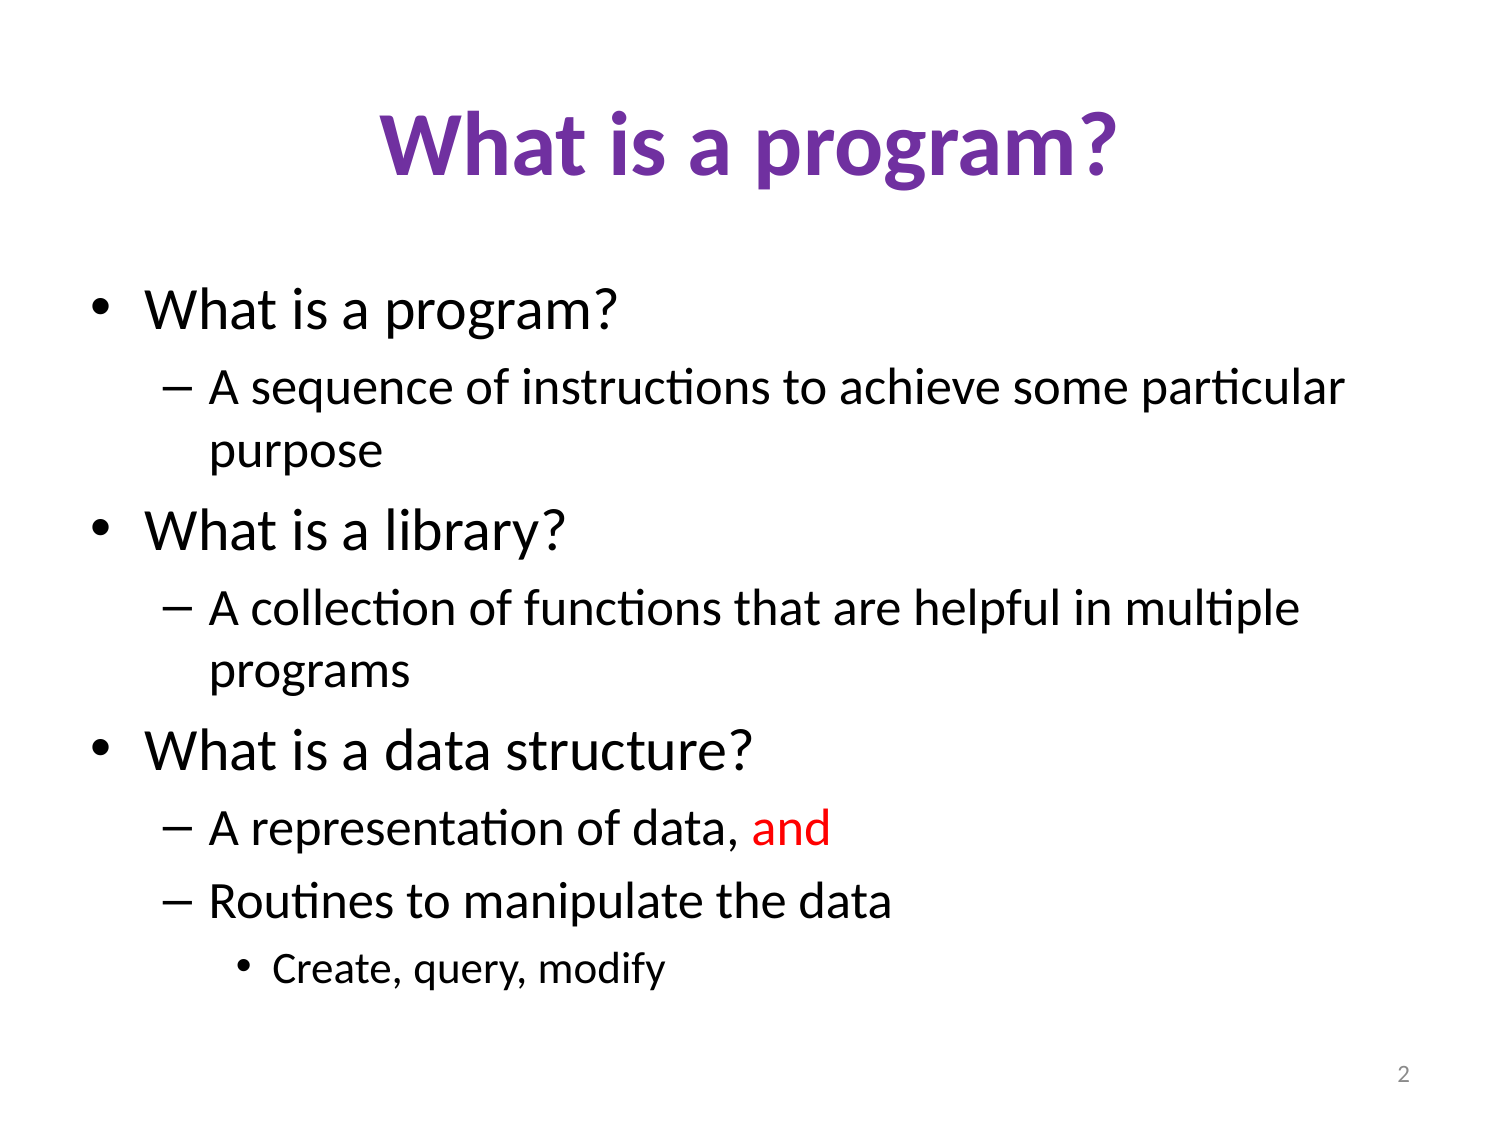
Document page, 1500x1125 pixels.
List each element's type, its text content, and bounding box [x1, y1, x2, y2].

list What is a program? A sequence of instructions to achieve some particular purpose What is a library? A collection of functions that are helpful in multiple programs What is a data structure? A representation of data, and Routines to manipulate the data Create, query, modify [75, 262, 1425, 1005]
slide_number 2 [1074, 1042, 1425, 1103]
title What is a program? [75, 45, 1425, 233]
